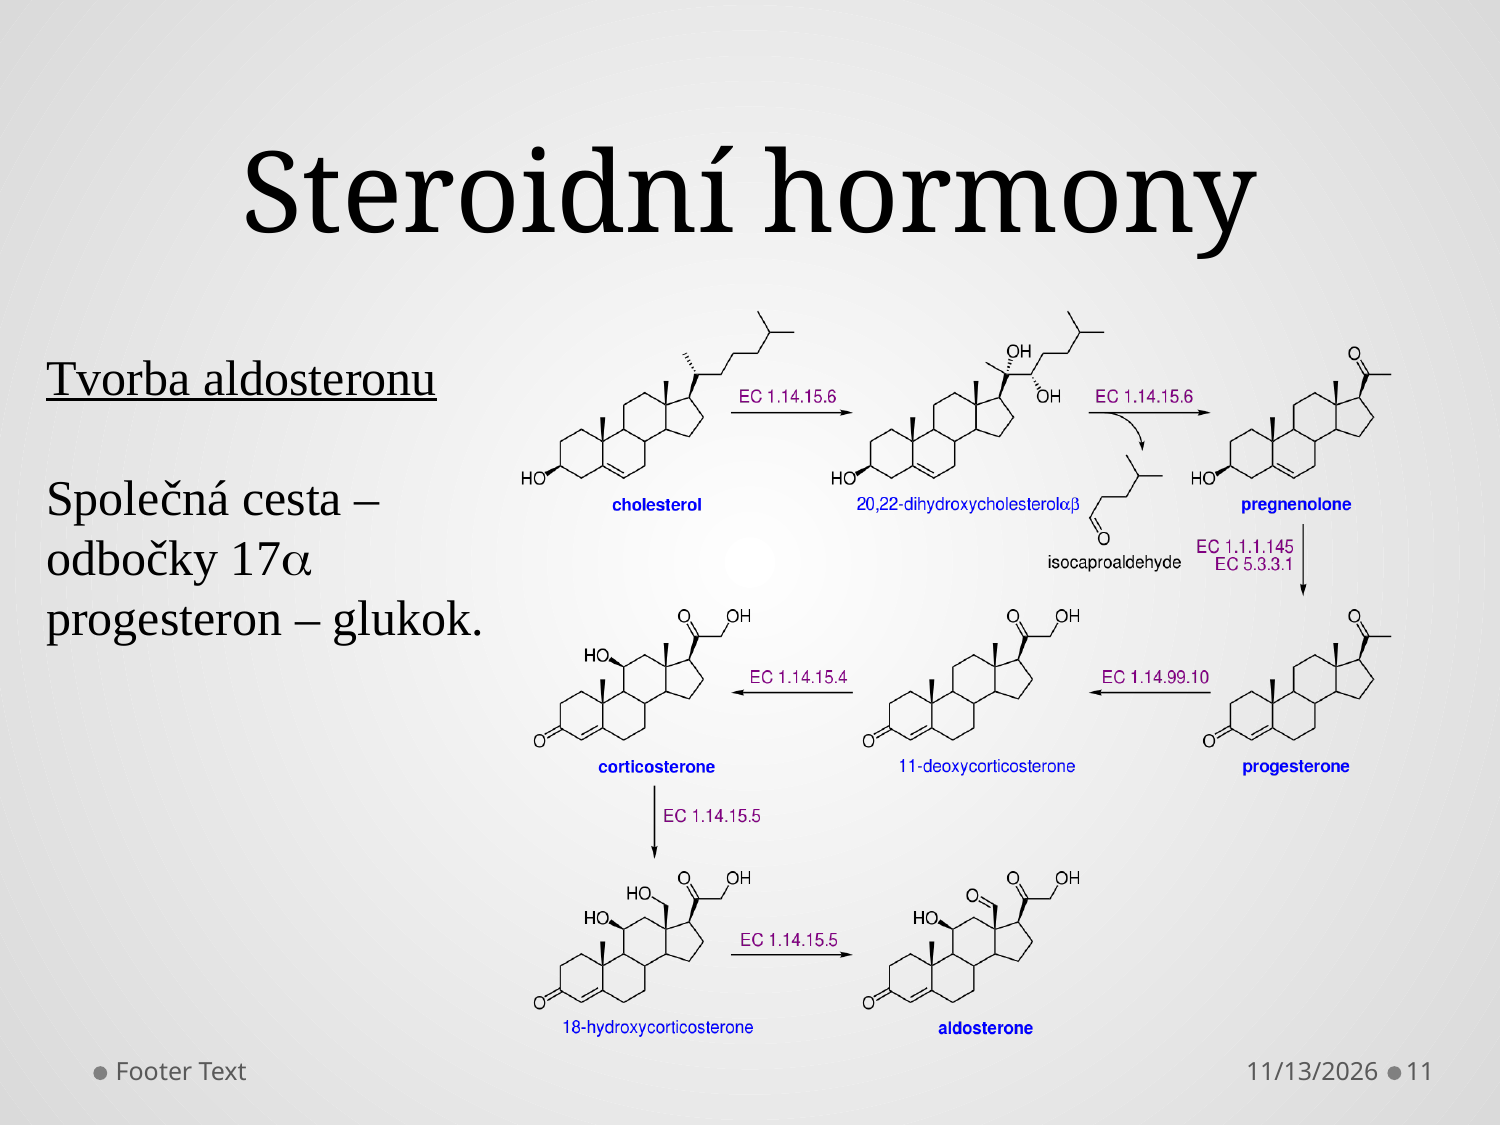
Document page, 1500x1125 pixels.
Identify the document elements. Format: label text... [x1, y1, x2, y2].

text_box Tvorba aldosteronu Společná cesta – odbočky 17 progesteron – glukok. [31, 338, 500, 653]
slide_number 11 [1401, 1042, 1494, 1103]
footer Footer Text [108, 1042, 576, 1103]
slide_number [1043, 1053, 1386, 1103]
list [513, 302, 1399, 1046]
title Steroidní hormony [75, 0, 1425, 263]
